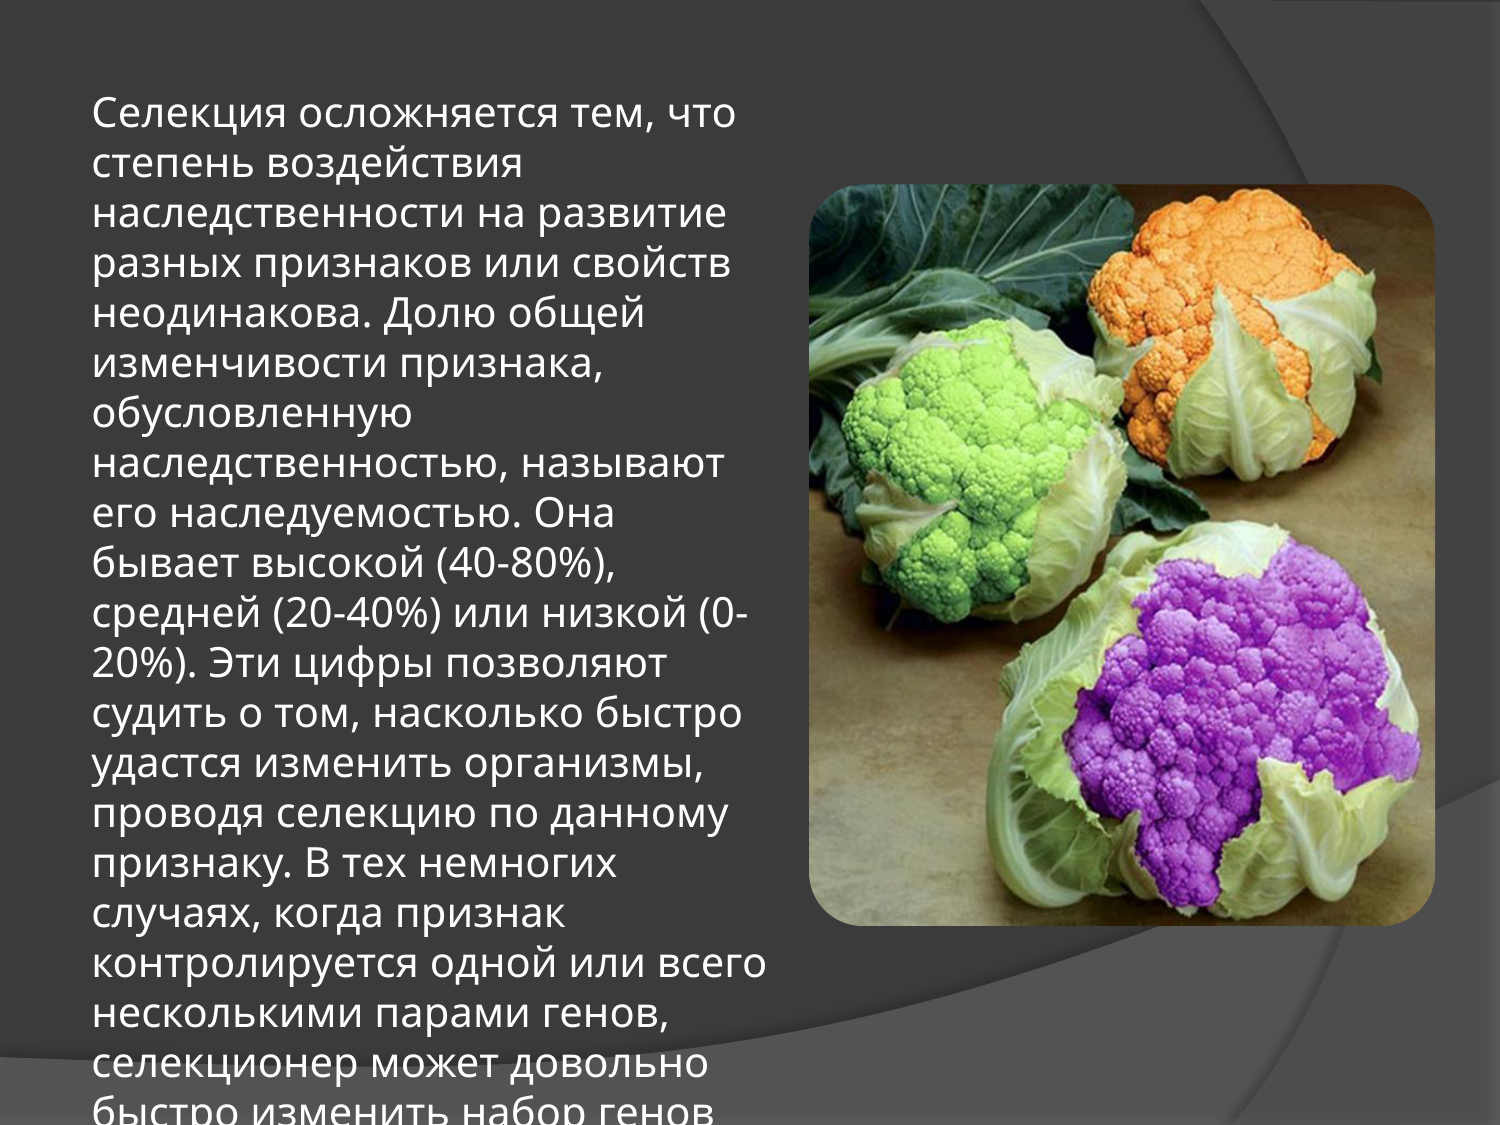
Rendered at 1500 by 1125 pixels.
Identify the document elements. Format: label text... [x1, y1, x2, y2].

picture [808, 184, 1436, 927]
text_box Селекция осложняется тем, что степень воздействия наследственности на развитие разных признаков или свойств неодинакова. Долю общей изменчивости признака, обусловленную наследственностью, называют его наследуемостью. Она бывает высокой (40-80%), средней (20-40%) или низкой (0-20%). Эти цифры позволяют судить о том, насколько быстро удастся изменить организмы, проводя селекцию по данному признаку. В тех немногих случаях, когда признак контролируется одной или всего несколькими парами генов, селекционер может довольно быстро изменить набор генов (генофонд) популяции, получив желаемый результат. [76, 78, 786, 1125]
